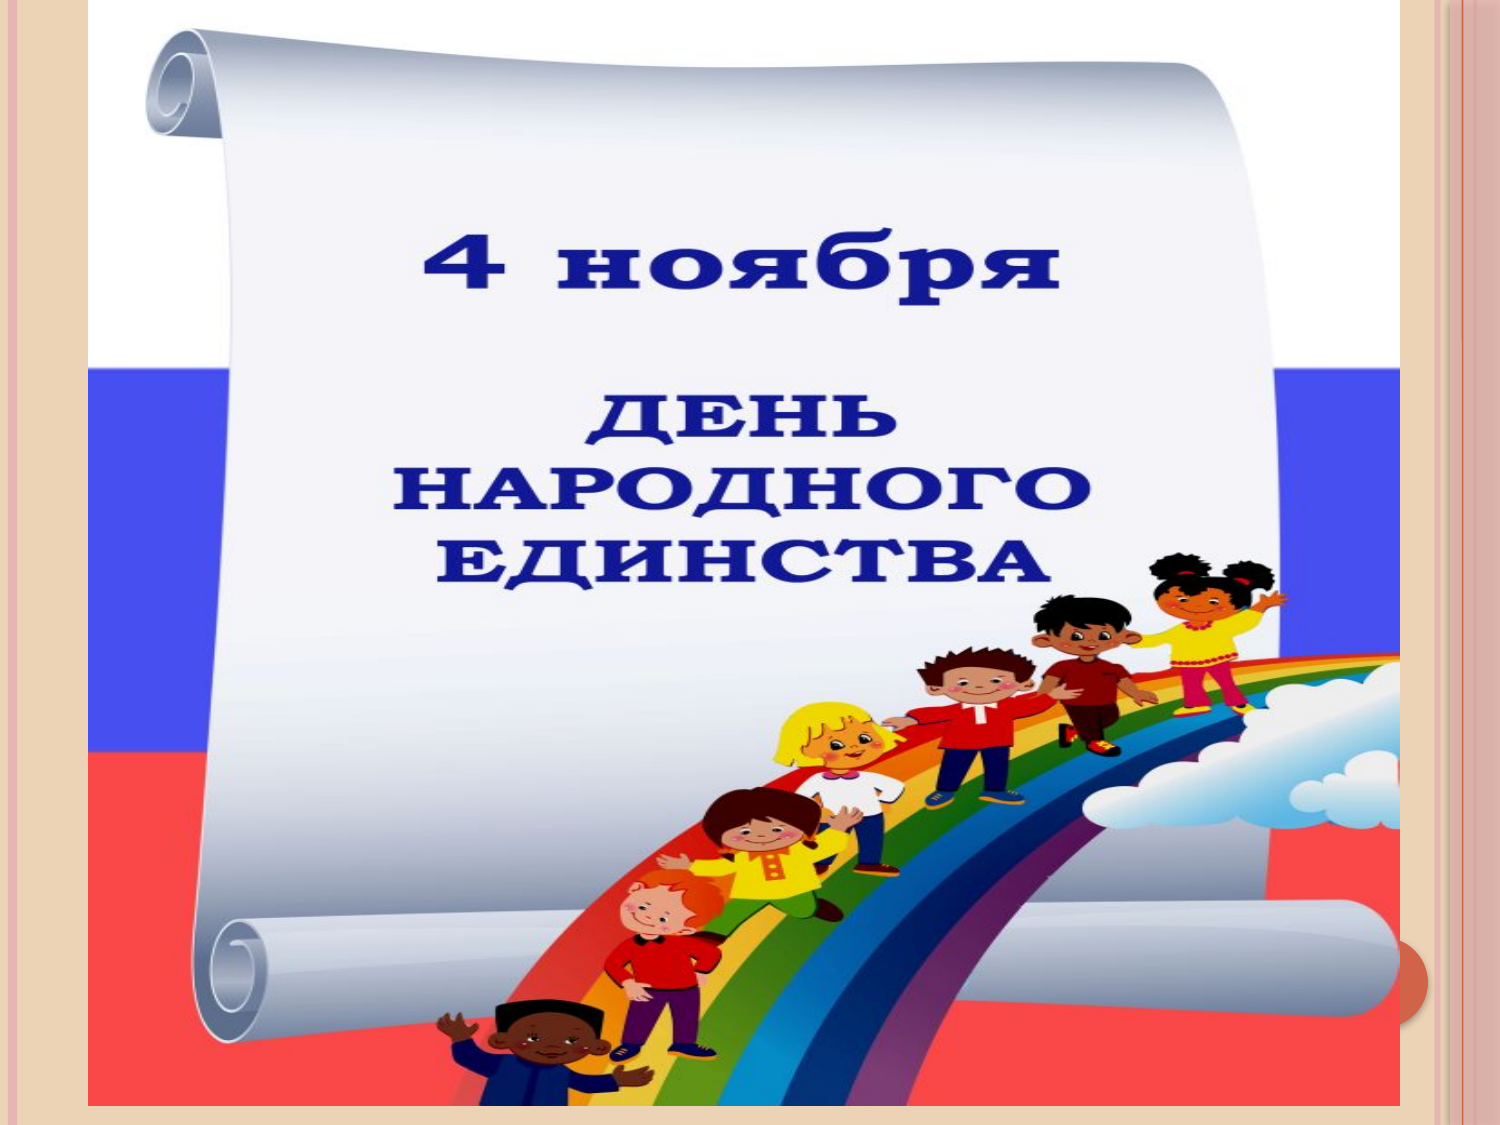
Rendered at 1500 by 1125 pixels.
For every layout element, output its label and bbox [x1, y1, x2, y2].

picture [87, 0, 1401, 1107]
